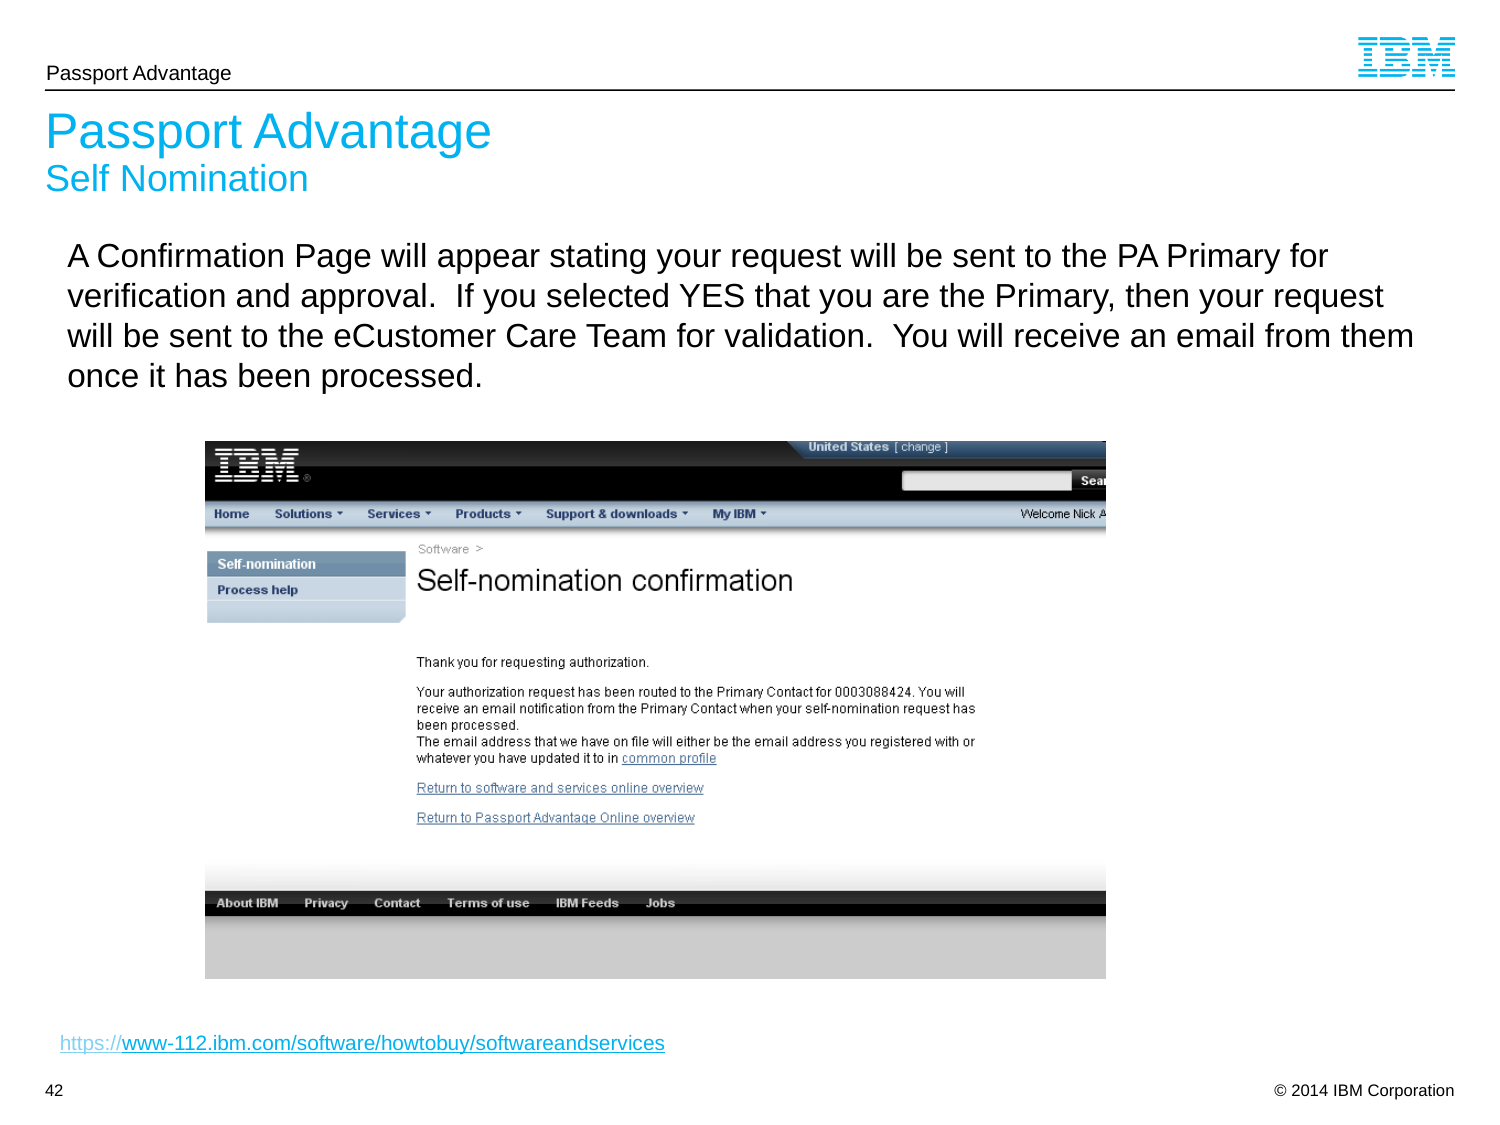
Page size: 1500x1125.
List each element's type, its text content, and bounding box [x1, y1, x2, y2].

text_box Passport Advantage [31, 24, 1306, 86]
picture [1358, 37, 1455, 77]
picture [204, 440, 1106, 979]
slide_number 42 [29, 1072, 91, 1103]
text_box https://www-112.ibm.com/software/howtobuy/softwareandservices [45, 1025, 680, 1063]
list A Confirmation Page will appear stating your request will be sent to the PA Primary for verification and approval. If you selected YES that you are the Primary, then your request will be sent to the eCustomer Care Team for validation. You will receive an email from them once it has been processed. [23, 226, 1450, 1045]
title Passport Advantage Self Nomination [29, 97, 1456, 218]
